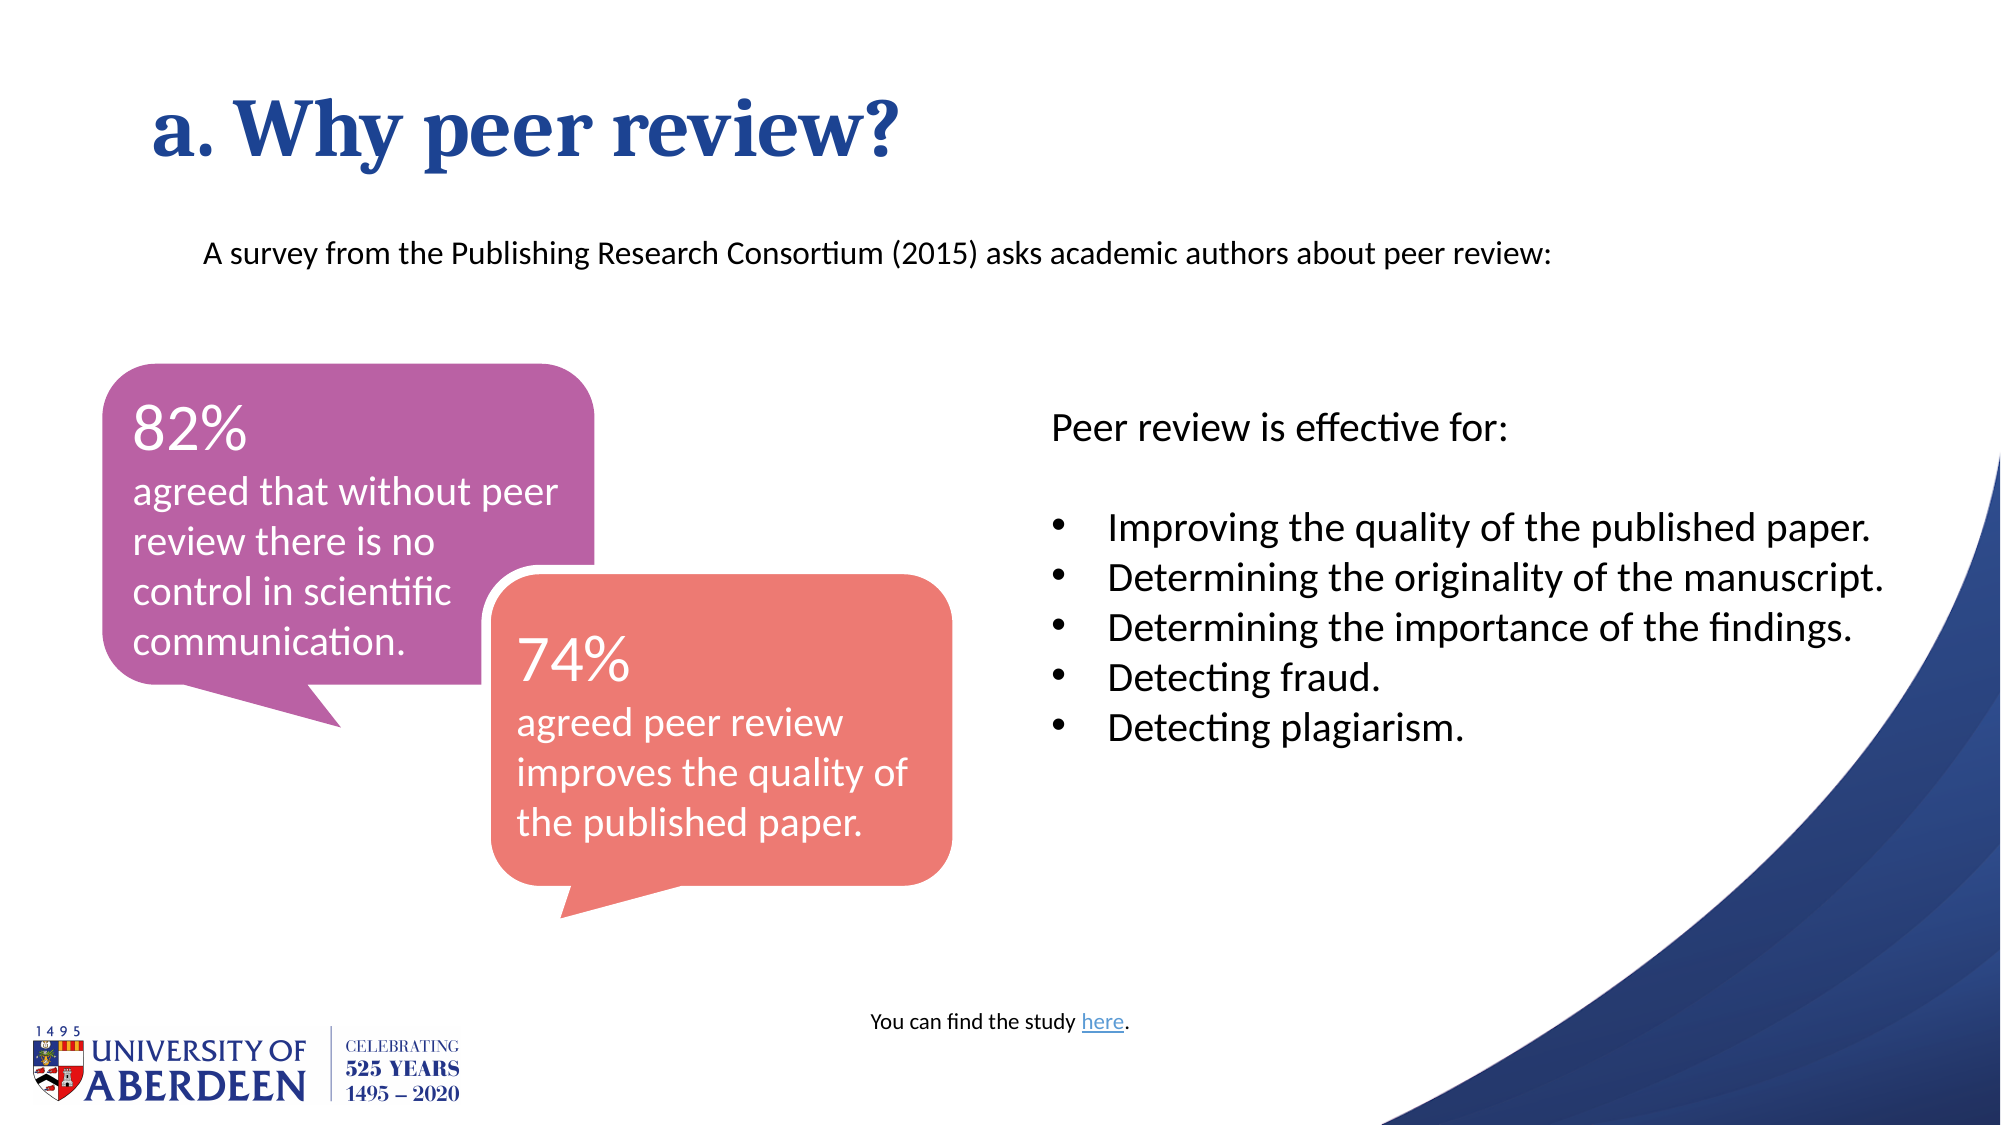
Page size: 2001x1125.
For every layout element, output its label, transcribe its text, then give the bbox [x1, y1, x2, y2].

title a. Why peer review? [137, 60, 1829, 198]
picture [0, 0, 2001, 1125]
text_box Peer review is effective for: Improving the quality of the published paper. Determining the originality of the manuscript. Determining the importance of the findings. Detecting fraud. Detecting plagiarism. [1036, 392, 1934, 757]
text_box 74% agreed peer review improves the quality of the published paper. [485, 568, 959, 927]
text_box 82% agreed that without peer review there is no control in scientific communication. [101, 362, 596, 730]
text_box A survey from the Publishing Research Consortium (2015) asks academic authors about peer review: [188, 229, 1778, 335]
text_box You can find the study here. [855, 999, 1154, 1042]
